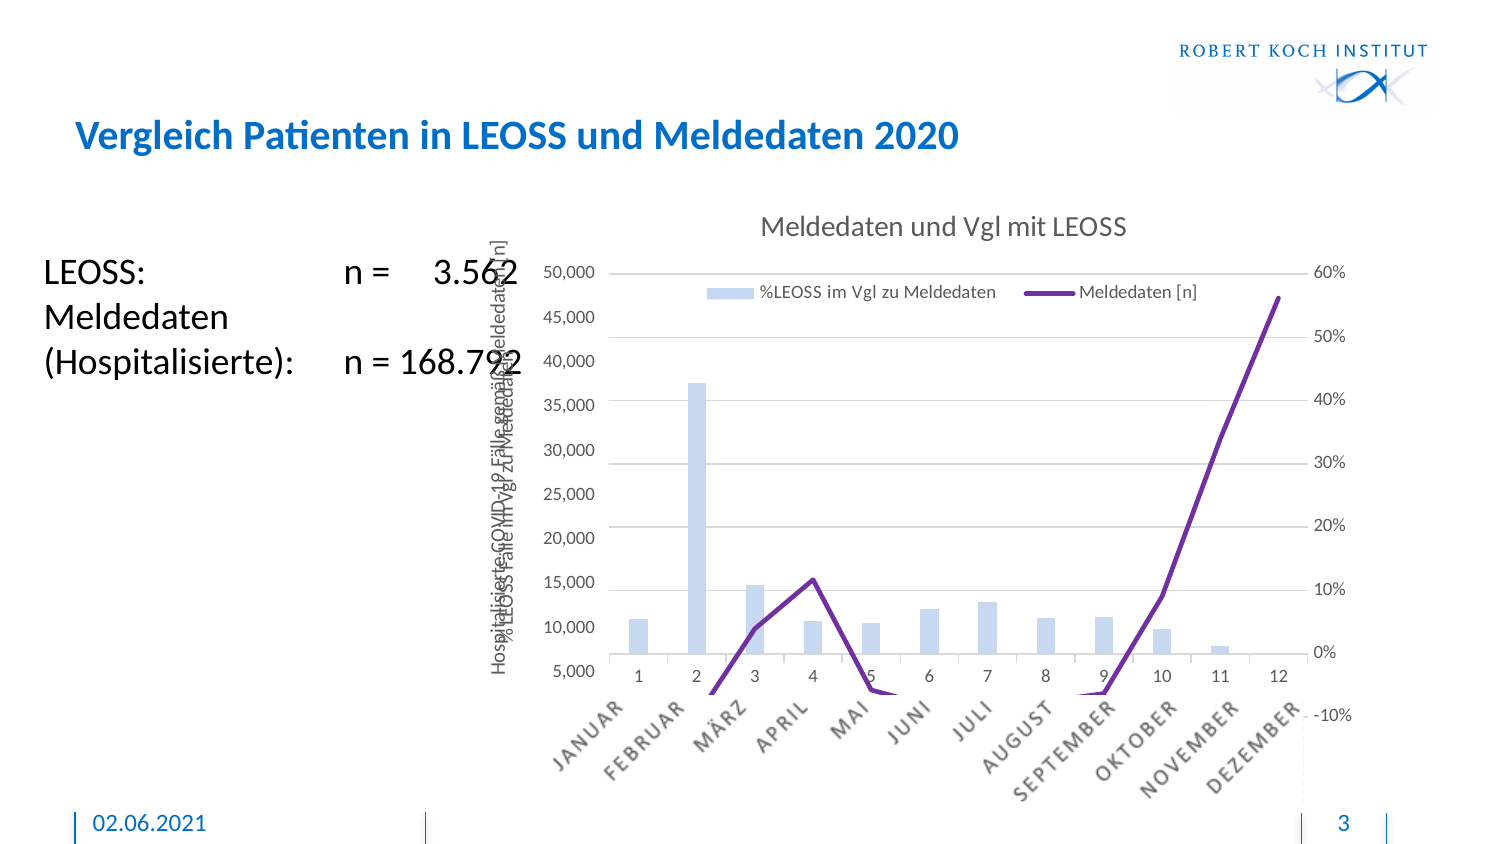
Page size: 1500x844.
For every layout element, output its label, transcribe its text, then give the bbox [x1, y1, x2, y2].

text_box LEOSS: n = 3.562 Meldedaten (Hospitalisierte): n = 168.792 [28, 239, 459, 390]
slide_number 3 [1302, 806, 1385, 839]
title Vergleich Patienten in LEOSS und Meldedaten 2020 [75, 113, 1385, 160]
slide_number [92, 806, 398, 839]
picture [1173, 38, 1434, 114]
chart [464, 185, 1425, 781]
picture [544, 694, 1304, 806]
